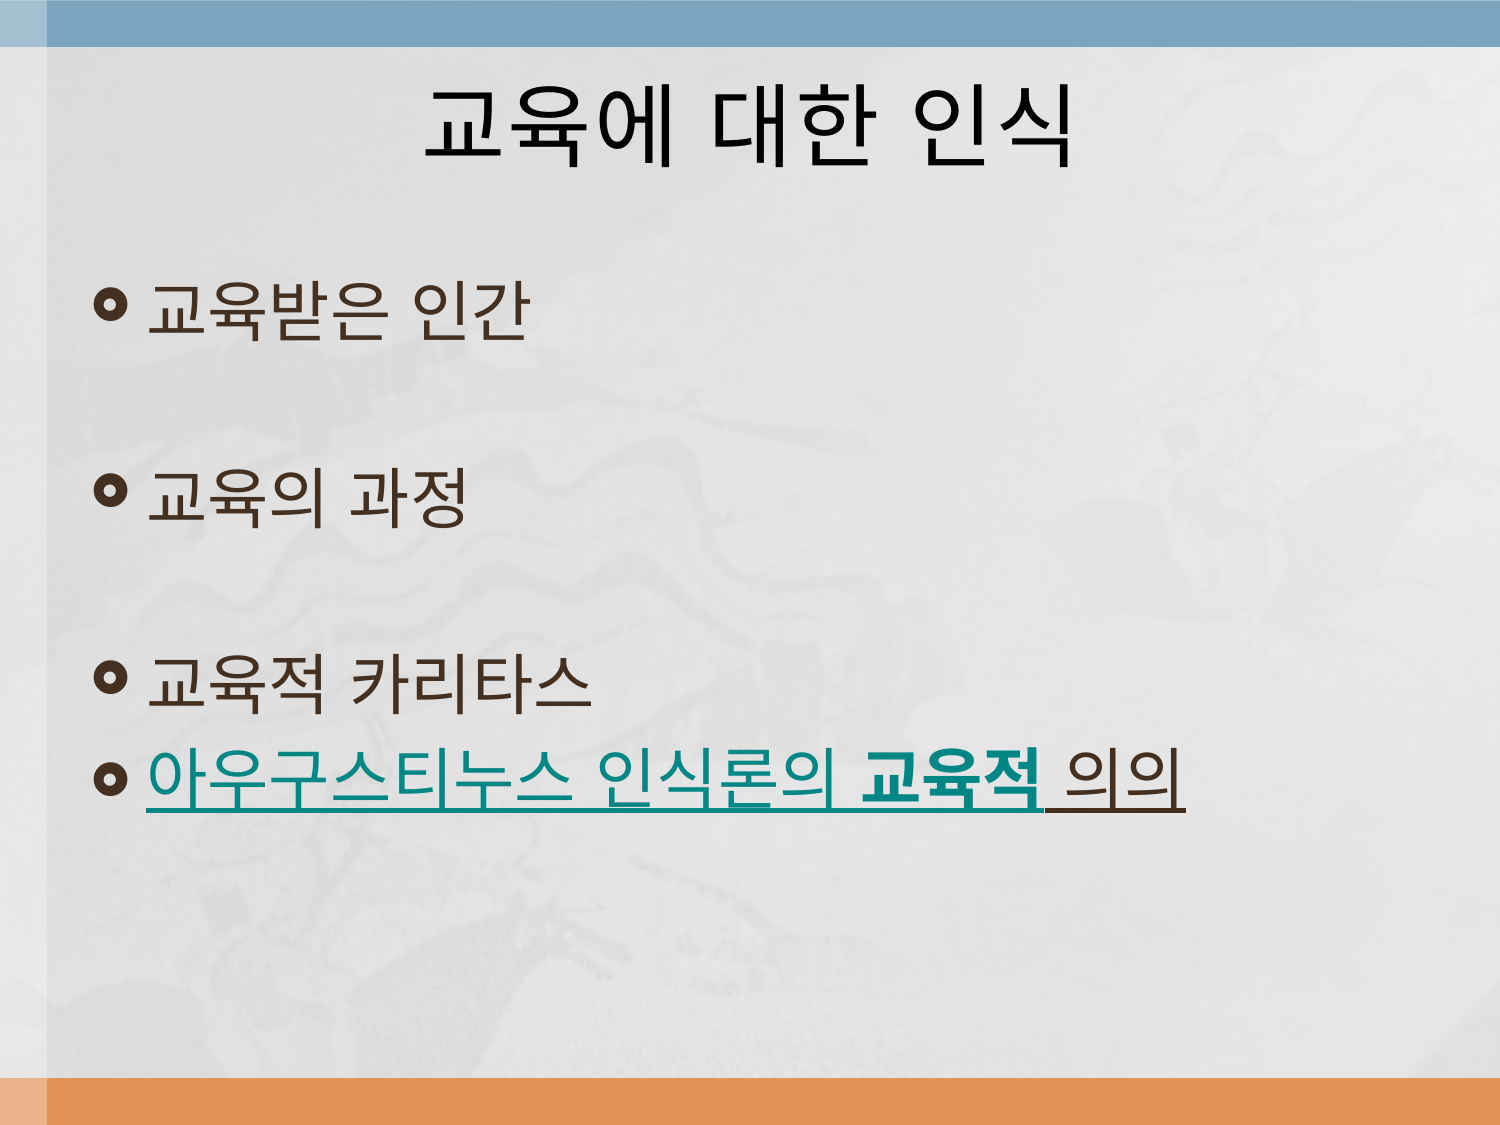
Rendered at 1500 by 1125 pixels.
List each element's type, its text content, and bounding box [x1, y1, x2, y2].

title 교육에 대한 인식 [49, 46, 1454, 202]
list 교육받은 인간 교육의 과정 교육적 카리타스 아우구스티누스 인식론의 교육적 의의 [75, 262, 1425, 1005]
